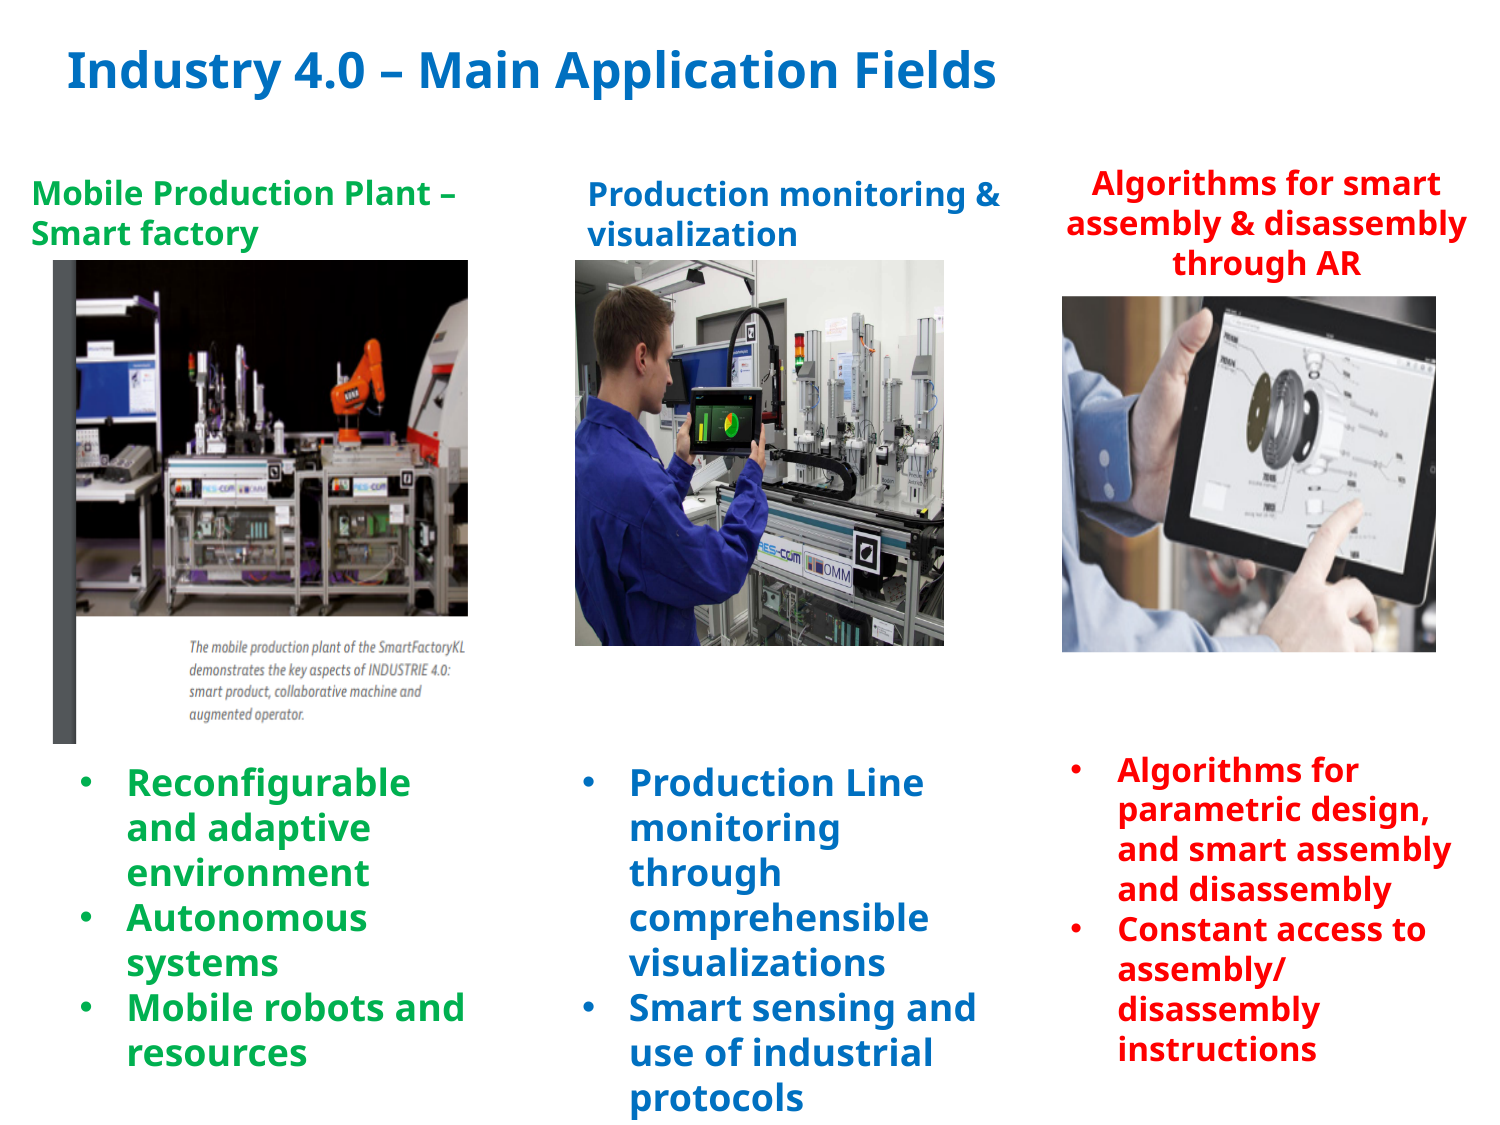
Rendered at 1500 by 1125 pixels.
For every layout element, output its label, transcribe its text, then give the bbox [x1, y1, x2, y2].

text_box Mobile Production Plant – Smart factory [16, 164, 519, 260]
text_box Production monitoring & visualization [572, 166, 1033, 261]
text_box Algorithms for smart assembly & disassembly through AR [1045, 154, 1489, 290]
picture [1061, 286, 1446, 667]
picture [569, 260, 944, 654]
picture [52, 260, 482, 744]
text_box Algorithms for parametric design, and smart assembly and disassembly Constant access to assembly/ disassembly instructions [1055, 741, 1471, 1076]
text_box Industry 4.0 – Main Application Fields [52, 30, 1179, 106]
text_box Production Line monitoring through comprehensible visualizations Smart sensing and use of industrial protocols [567, 751, 1005, 1125]
text_box Reconfigurable and adaptive environment Autonomous systems Mobile robots and resources [64, 751, 502, 1082]
